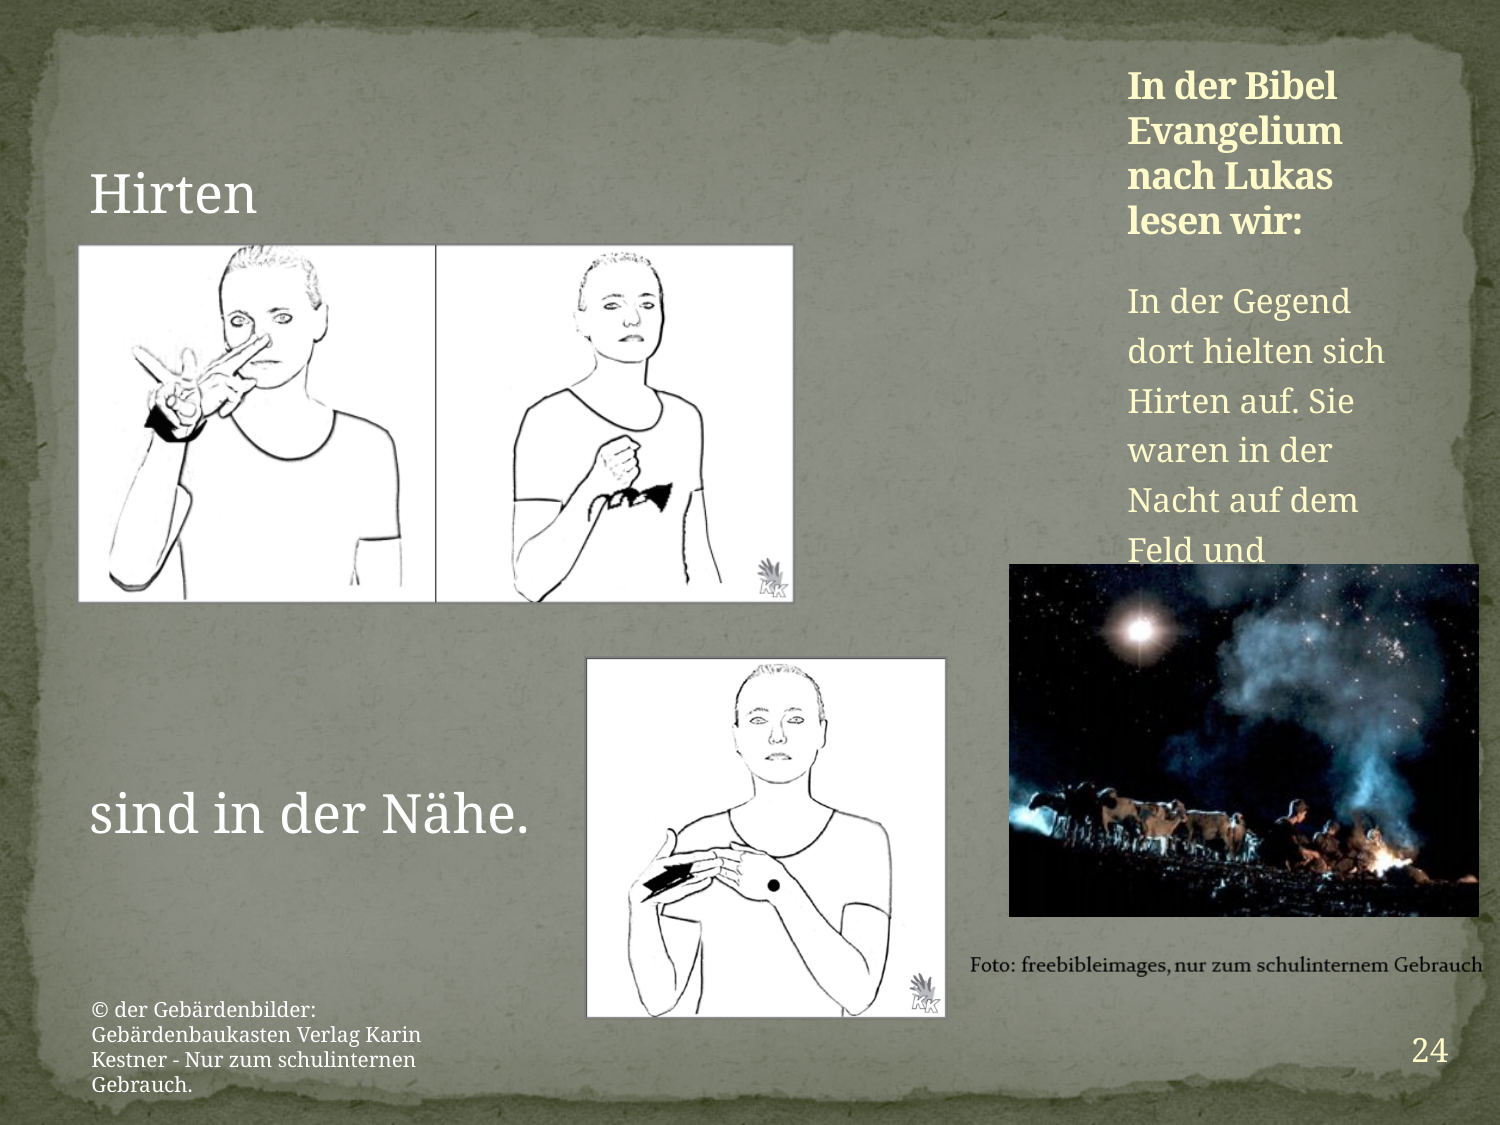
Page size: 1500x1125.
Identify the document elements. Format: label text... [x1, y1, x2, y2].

title In der Bibel Evangelium nach Lukas lesen wir: [1112, 74, 1438, 250]
picture [1009, 564, 1479, 917]
list Hirten sind in der Nähe. [75, 75, 1100, 1013]
slide_number 24 [1379, 1014, 1480, 1089]
list In der Gegend dort hielten sich Hirten auf. Sie waren in der Nacht auf dem Feld und bewachten ihre Herde. [1112, 262, 1438, 554]
picture [76, 243, 798, 607]
picture [584, 656, 948, 1020]
text_box © der Gebärdenbilder: Gebärdenbaukasten Verlag Karin Kestner - Nur zum schulinternen Gebrauch. [76, 989, 496, 1105]
picture [958, 946, 1496, 990]
